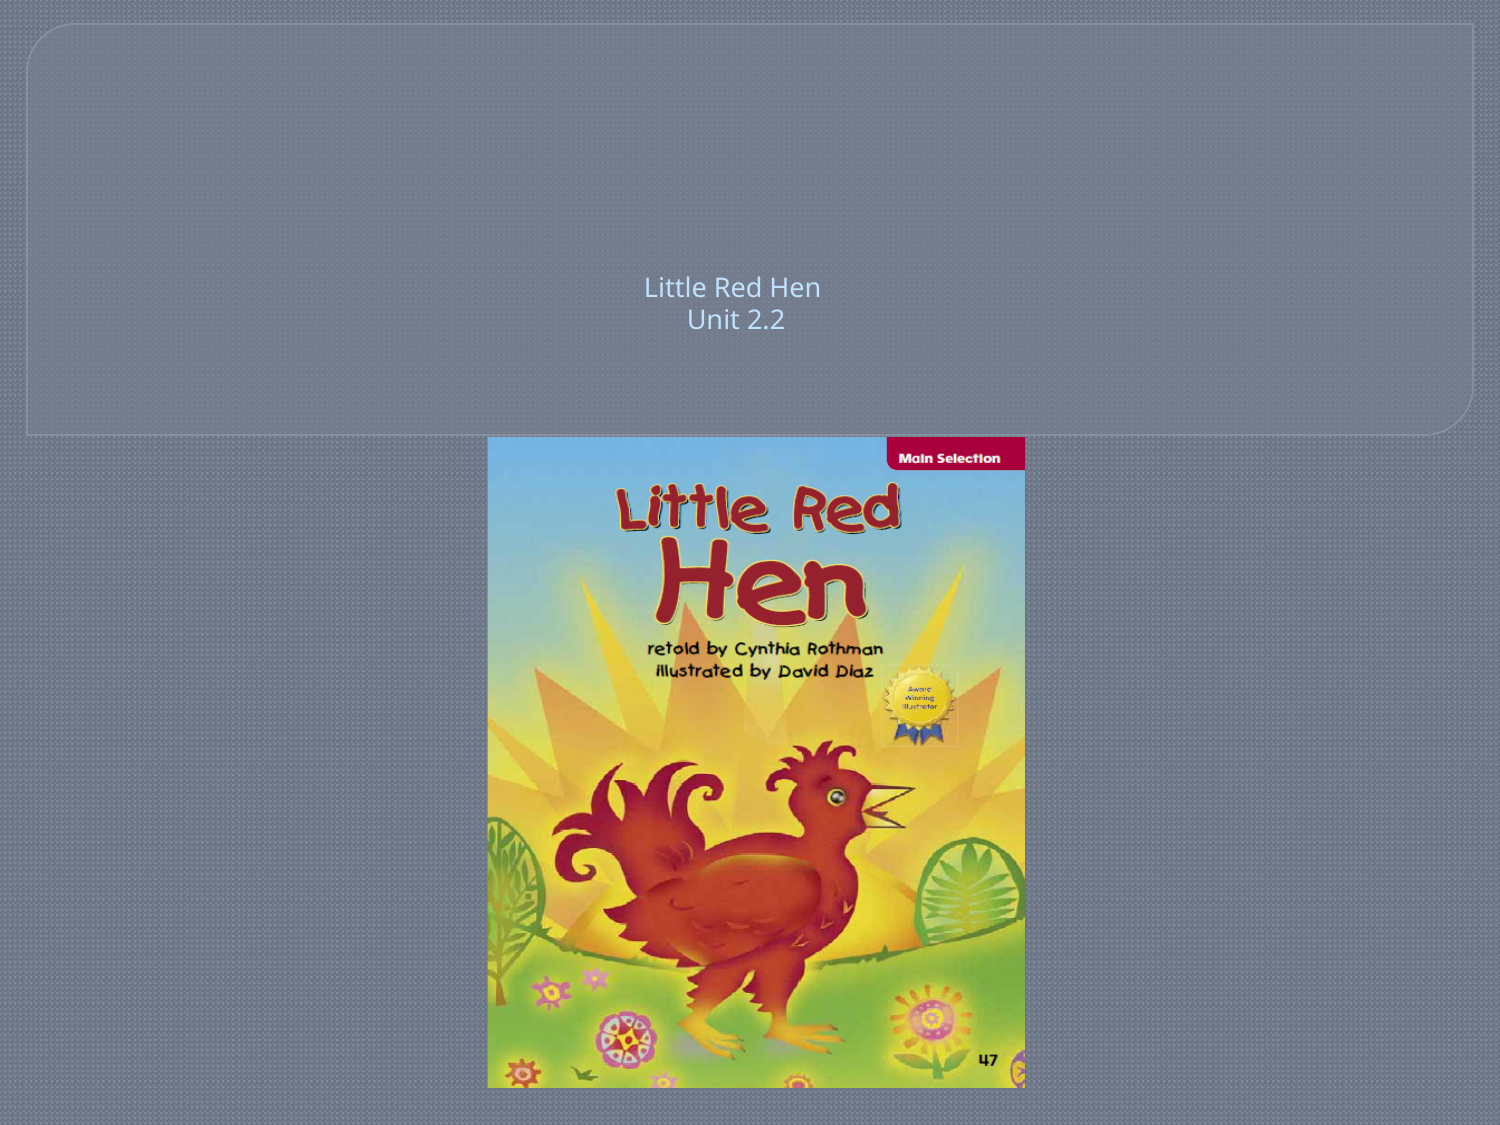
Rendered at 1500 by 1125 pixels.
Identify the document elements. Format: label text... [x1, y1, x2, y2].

picture [487, 437, 1026, 1088]
title Little Red Hen Unit 2.2 [76, 62, 1427, 375]
